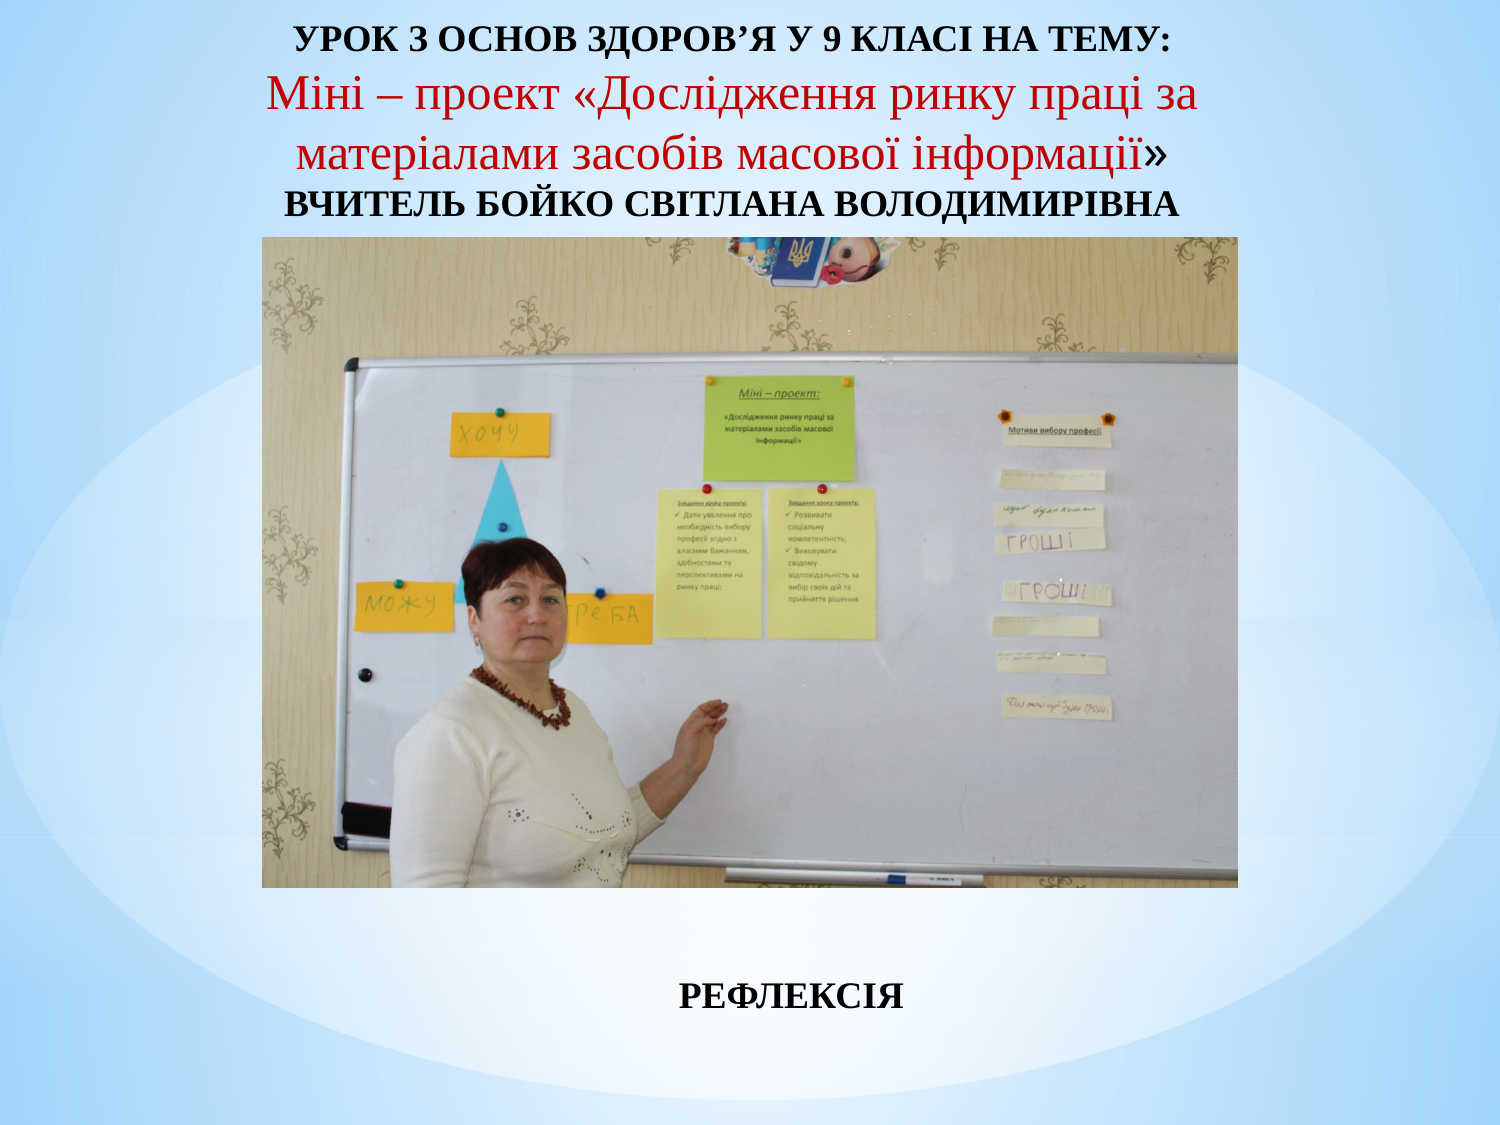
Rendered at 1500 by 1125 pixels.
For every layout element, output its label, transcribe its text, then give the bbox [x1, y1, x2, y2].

text_box УРОК З ОСНОВ ЗДОРОВ’Я У 9 КЛАСІ НА ТЕМУ: Міні – проект «Дослідження ринку праці за матеріалами засобів масової інформації» ВЧИТЕЛЬ БОЙКО СВІТЛАНА ВОЛОДИМИРІВНА [182, 6, 1282, 232]
picture [262, 237, 1238, 888]
text_box РЕФЛЕКСІЯ [407, 964, 1176, 1024]
